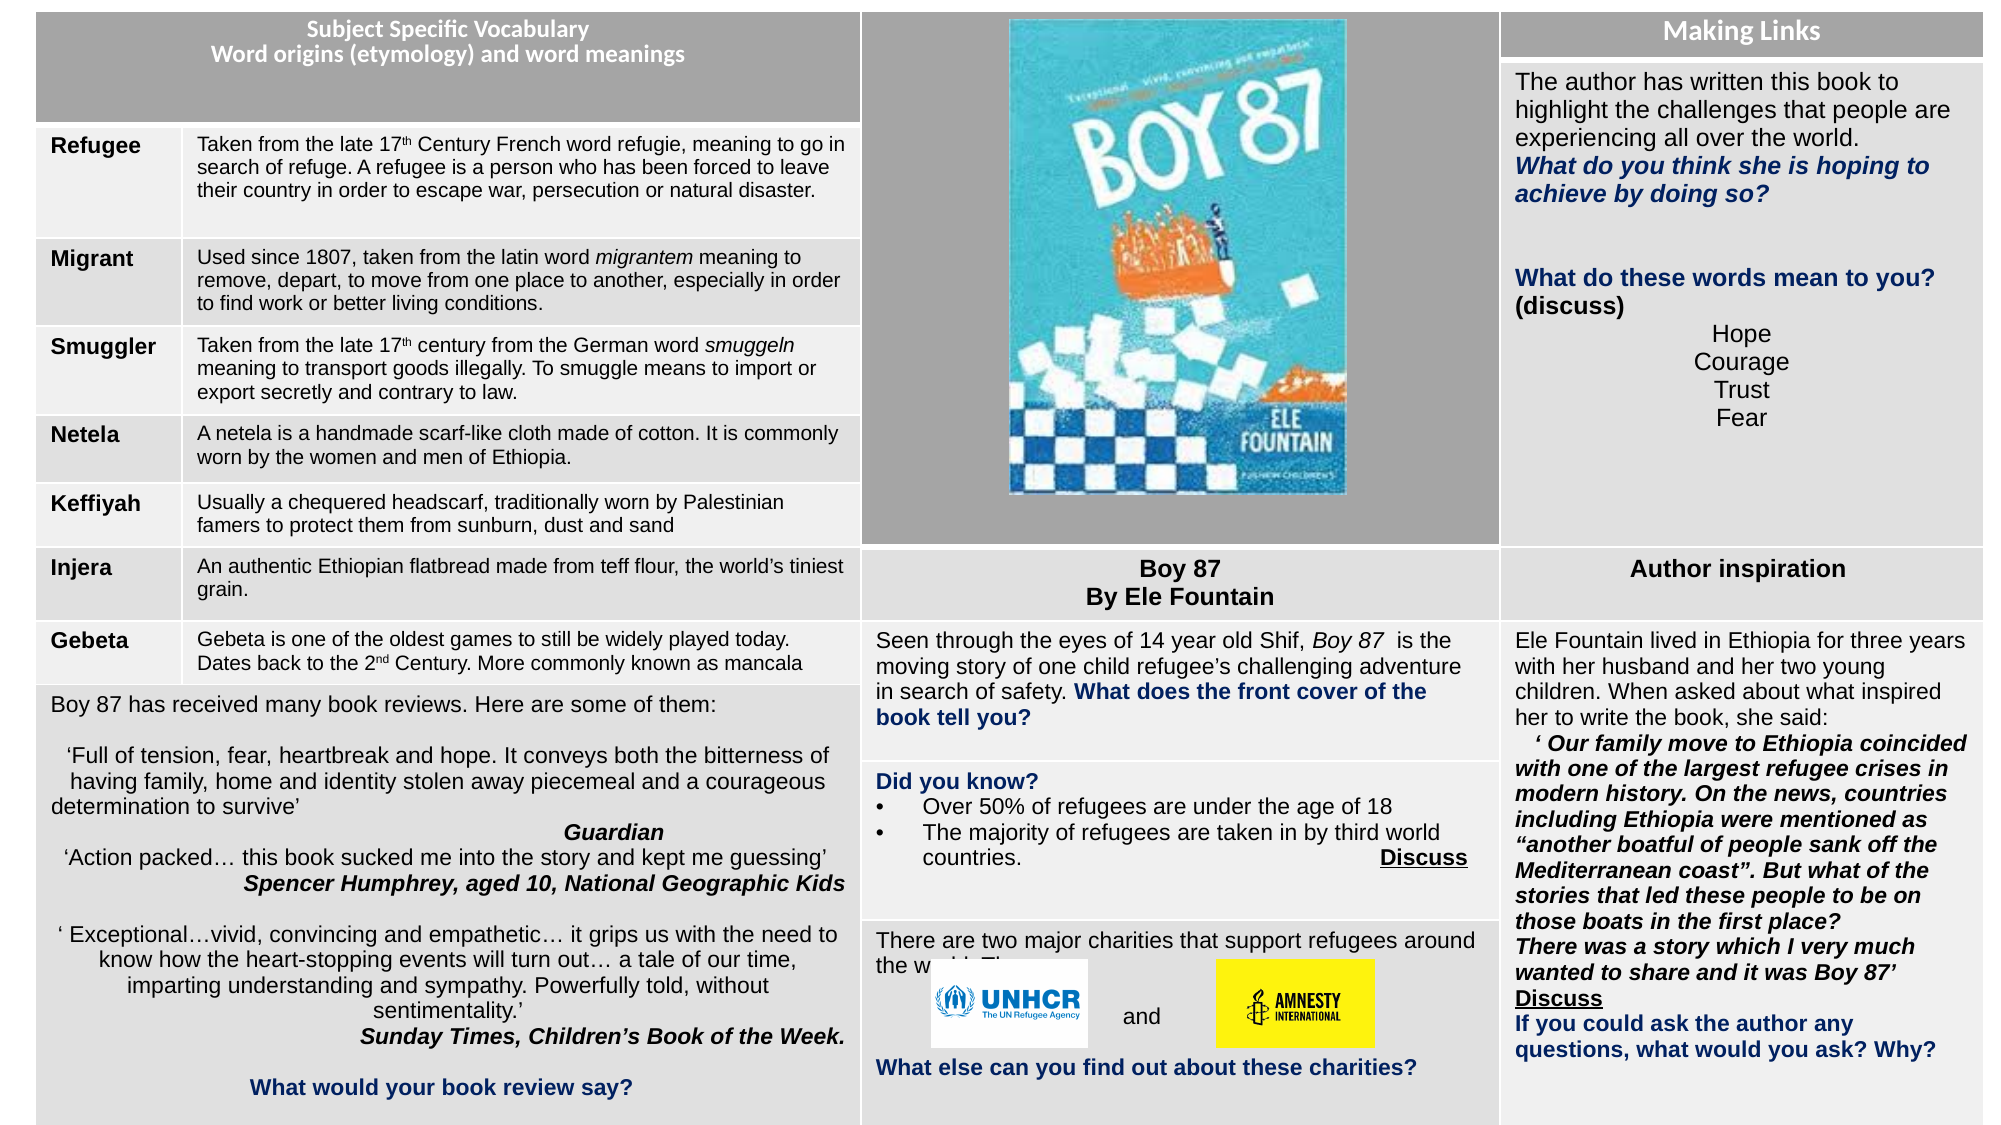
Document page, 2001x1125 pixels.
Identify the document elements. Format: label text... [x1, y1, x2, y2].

picture [931, 959, 1088, 1048]
table_header Subject Specific Vocabulary Word origins (etymology) and word meanings [36, 12, 860, 122]
picture [1216, 959, 1375, 1048]
table_cell Boy 87 has received many book reviews. Here are some of them: ‘Full of tension, fear, heartbreak and hope. It conveys both the bitterness of having family, home and identity stolen away piecemeal and a courageous determination to survive’ Guardian ‘Action packed… this book sucked me into the story and kept me guessing’ Spencer Humphrey, aged 10, National Geographic Kids ‘ Exceptional…vivid, convincing and empathetic… it grips us with the need to know how the heart-stopping events will turn out… a tale of our time, imparting understanding and sympathy. Powerfully told, without sentimentality.’ Sunday Times, Children’s Book of the Week. What would your book review say? [36, 685, 860, 1125]
table_cell Usually a chequered headscarf, traditionally worn by Palestinian famers to protect them from sunburn, dust and sand [183, 484, 860, 546]
picture [1009, 19, 1347, 495]
table_cell Boy 87 By Ele Fountain [862, 550, 1499, 620]
table_cell Gebeta is one of the oldest games to still be widely played today. Dates back to the 2nd Century. More commonly known as mancala [183, 622, 860, 684]
table_cell Injera [36, 548, 181, 620]
table_cell Did you know? Over 50% of refugees are under the age of 18 The majority of refugees are taken in by third world countries. Discuss [862, 762, 1499, 919]
table_cell Used since 1807, taken from the latin word migrantem meaning to remove, depart, to move from one place to another, especially in order to find work or better living conditions. [183, 239, 860, 325]
table_cell Taken from the late 17th Century French word refugie, meaning to go in search of refuge. A refugee is a person who has been forced to leave their country in order to escape war, persecution or natural disaster. [183, 128, 860, 237]
table_cell Smuggler [36, 327, 181, 414]
table_cell Migrant [36, 239, 181, 325]
table_cell Netela [36, 416, 181, 482]
table_cell Gebeta [36, 622, 181, 684]
table_cell Taken from the late 17th century from the German word smuggeln meaning to transport goods illegally. To smuggle means to import or export secretly and contrary to law. [183, 327, 860, 414]
table_header [862, 12, 1499, 544]
table_cell There are two major charities that support refugees around the world. They are: and What else can you find out about these charities? [862, 921, 1499, 1125]
table_cell The author has written this book to highlight the challenges that people are experiencing all over the world. What do you think she is hoping to achieve by doing so? What do these words mean to you? (discuss) Hope Courage Trust Fear [1501, 63, 1983, 546]
table_header Making Links [1501, 12, 1983, 57]
table_cell Refugee [36, 128, 181, 237]
table_cell A netela is a handmade scarf-like cloth made of cotton. It is commonly worn by the women and men of Ethiopia. [183, 416, 860, 482]
table_cell An authentic Ethiopian flatbread made from teff flour, the world’s tiniest grain. [183, 548, 860, 620]
table_cell Ele Fountain lived in Ethiopia for three years with her husband and her two young children. When asked about what inspired her to write the book, she said: ‘ Our family move to Ethiopia coincided with one of the largest refugee crises in modern history. On the news, countries including Ethiopia were mentioned as “another boatful of people sank off the Mediterranean coast”. But what of the stories that led these people to be on those boats in the first place? There was a story which I very much wanted to share and it was Boy 87’ Discuss If you could ask the author any questions, what would you ask? Why? [1501, 622, 1983, 1125]
table_cell Author inspiration [1501, 548, 1983, 620]
table_cell Keffiyah [36, 484, 181, 546]
table_cell Seen through the eyes of 14 year old Shif, Boy 87 is the moving story of one child refugee’s challenging adventure in search of safety. What does the front cover of the book tell you? [862, 622, 1499, 760]
